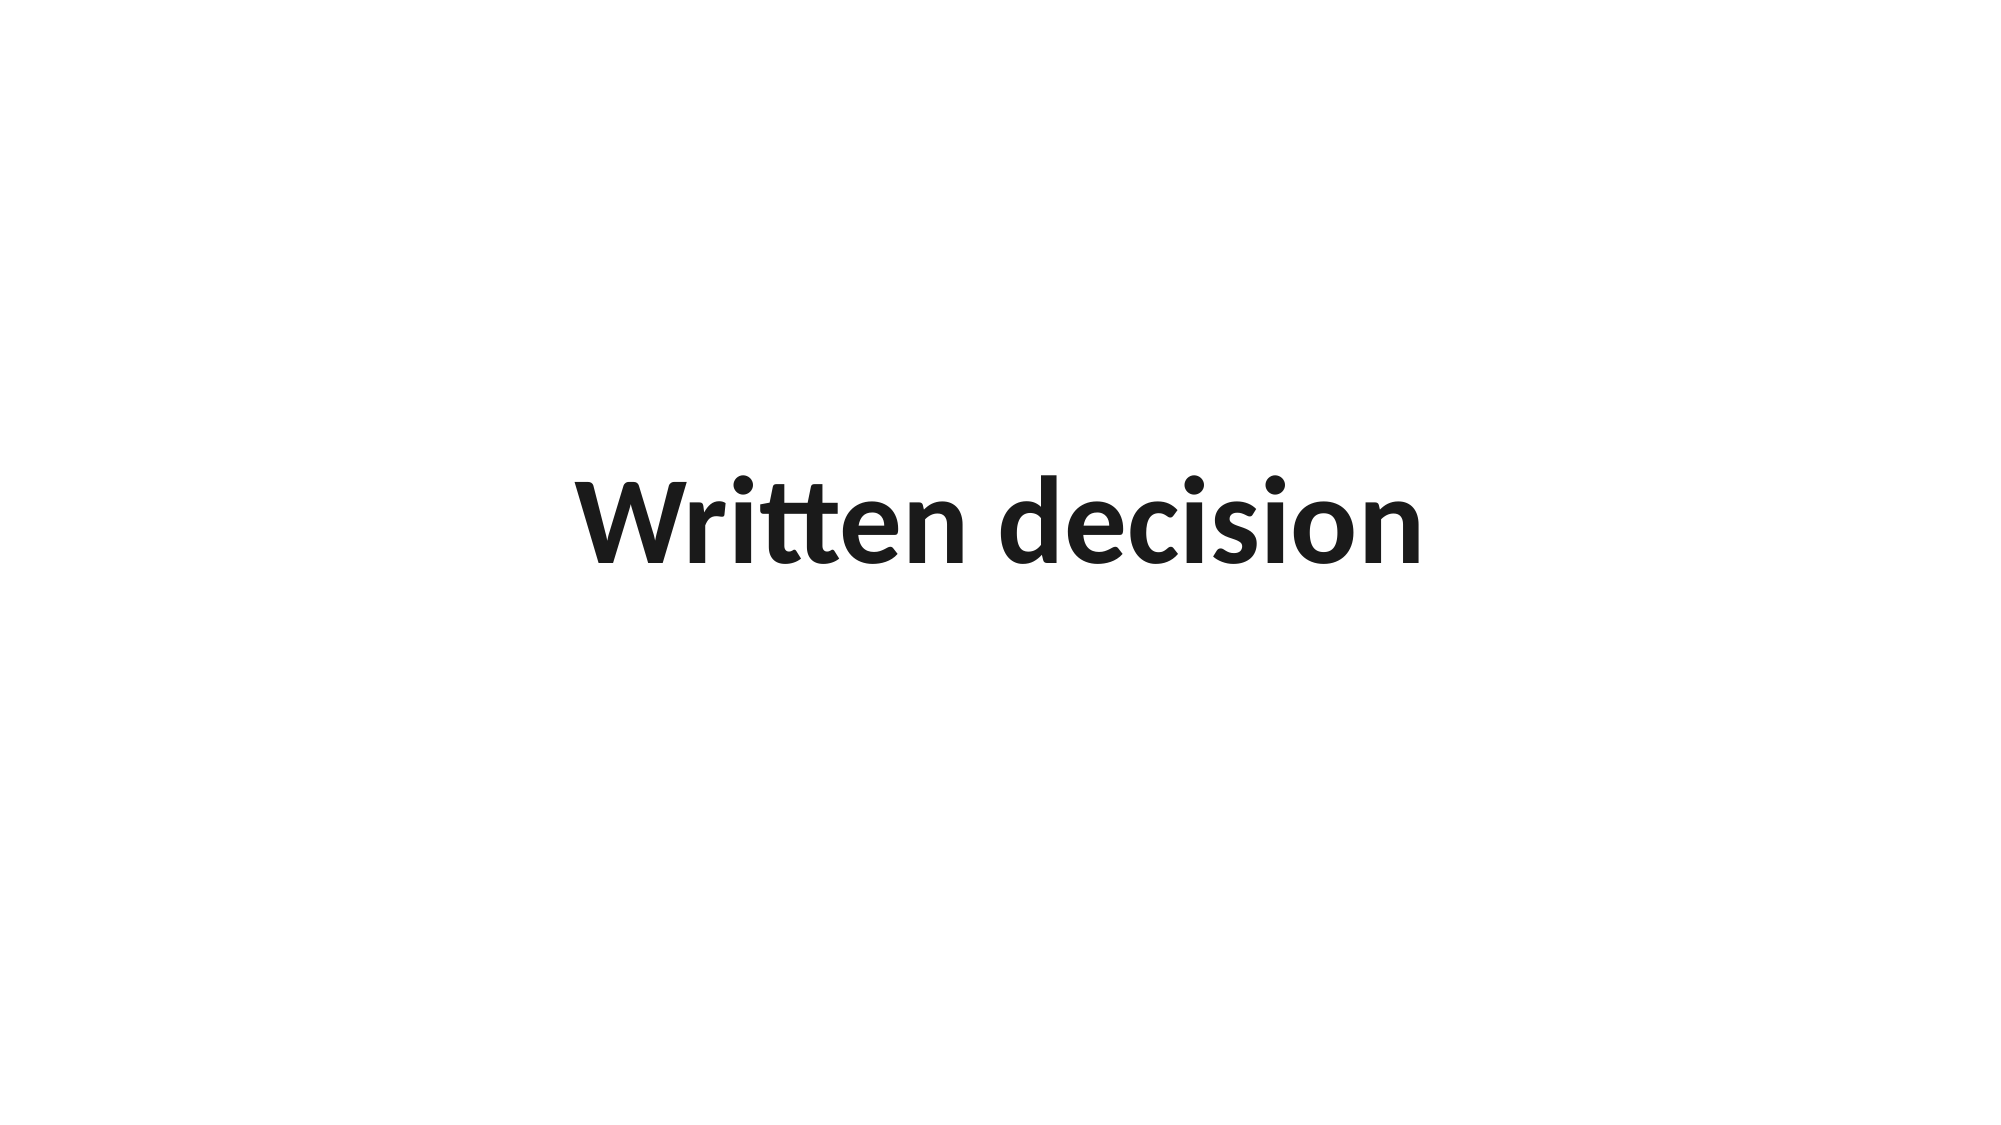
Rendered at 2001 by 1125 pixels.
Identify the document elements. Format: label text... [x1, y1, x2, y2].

title Written decision [249, 184, 1750, 862]
